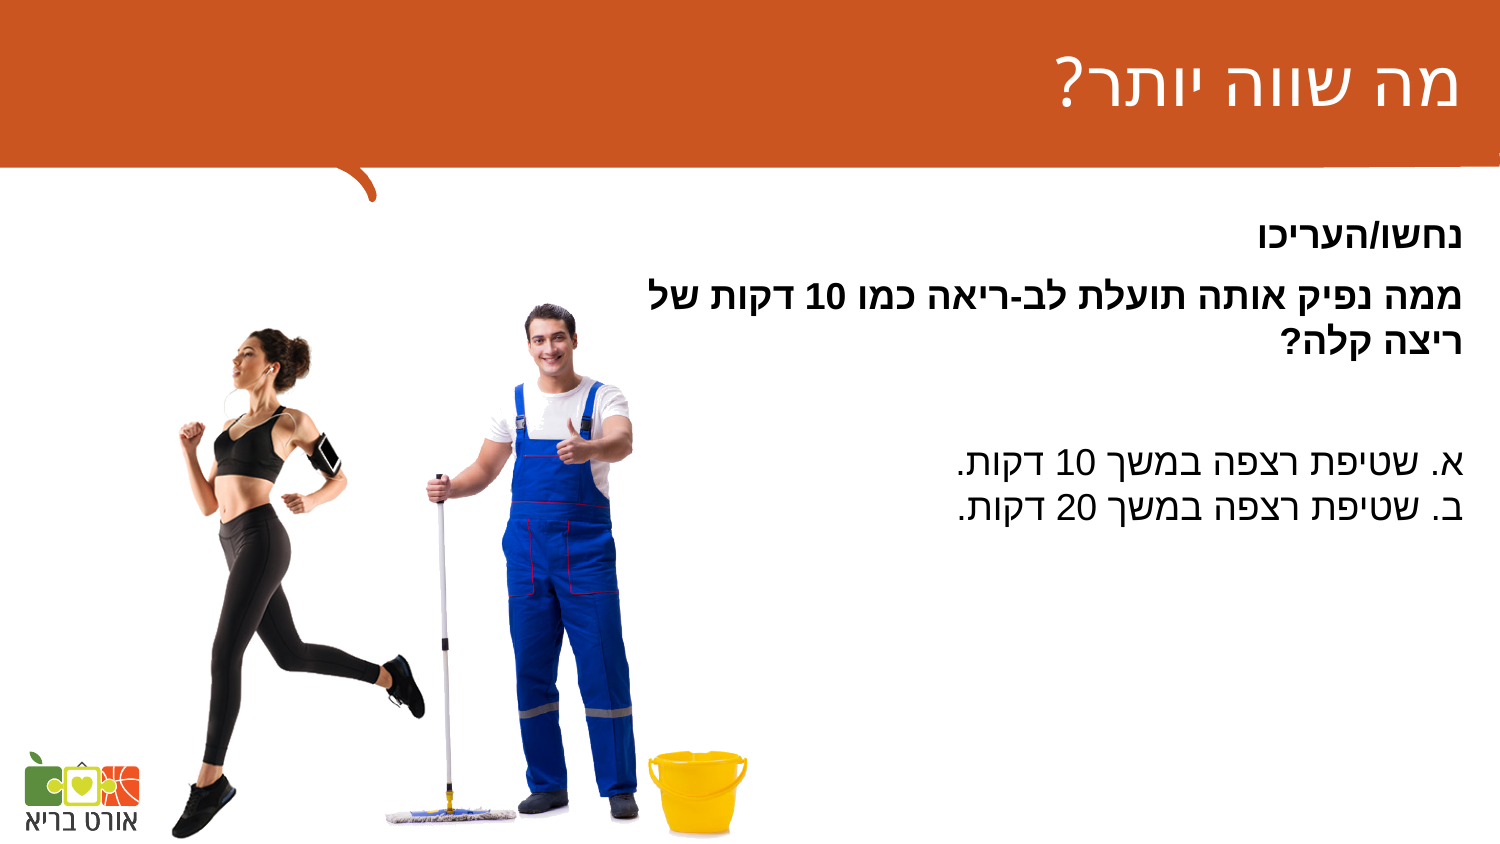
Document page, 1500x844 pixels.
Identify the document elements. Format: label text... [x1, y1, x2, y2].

text_box מה שווה יותר? [0, 2, 1479, 166]
list נחשו/העריכו ממה נפיק אותה תועלת לב-ריאה כמו 10 דקות של ריצה קלה? א. שטיפת רצפה במשך 10 דקות. ב. שטיפת רצפה במשך 20 דקות. [566, 203, 1480, 513]
picture [159, 211, 775, 844]
